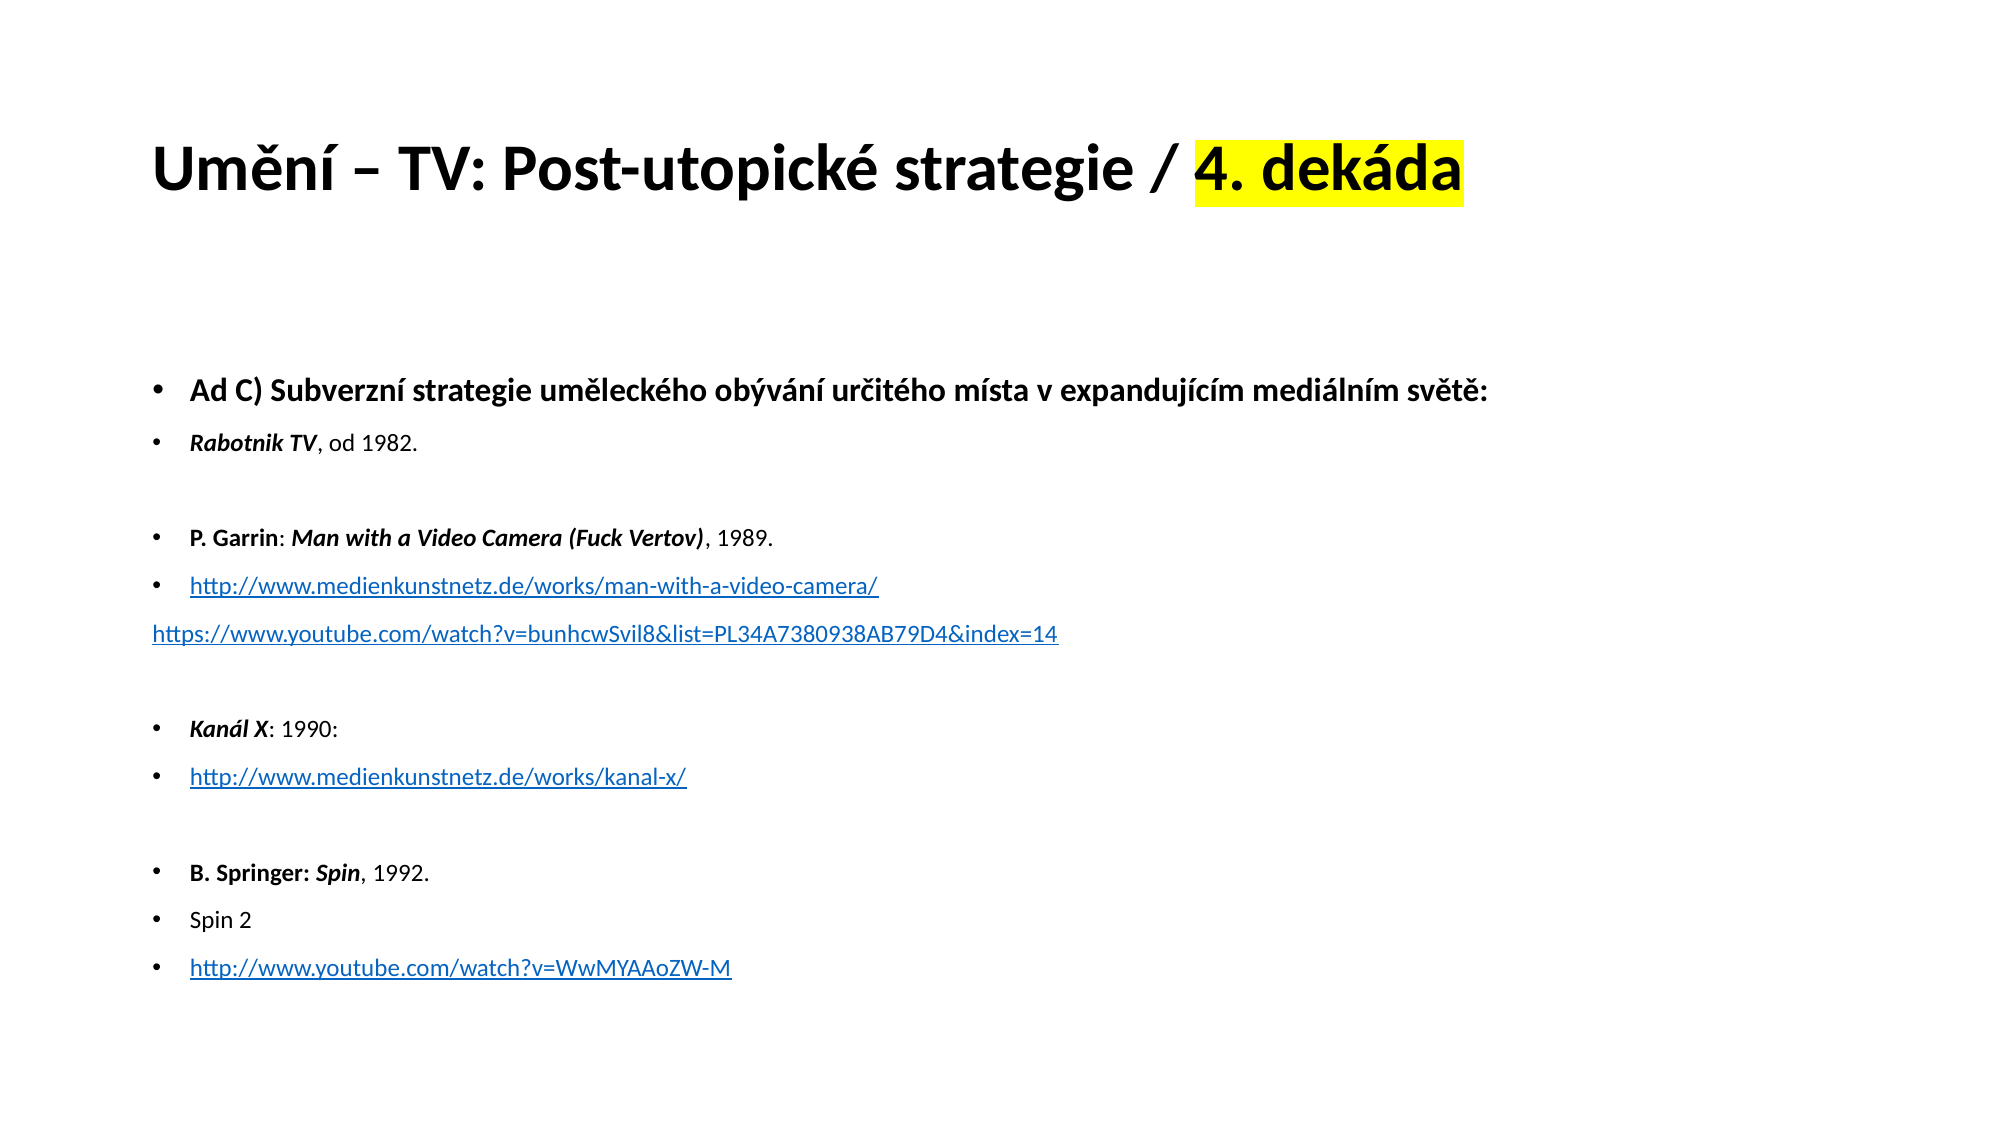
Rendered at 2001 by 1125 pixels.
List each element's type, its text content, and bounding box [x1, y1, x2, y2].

list Ad C) Subverzní strategie uměleckého obývání určitého místa v expandujícím mediálním světě: Rabotnik TV, od 1982. P. Garrin: Man with a Video Camera (Fuck Vertov), 1989. http://www.medienkunstnetz.de/works/man-with-a-video-camera/ https://www.youtube.com/watch?v=bunhcwSvil8&list=PL34A7380938AB79D4&index=14 Kanál X: 1990: http://www.medienkunstnetz.de/works/kanal-x/ B. Springer: Spin, 1992. Spin 2 http://www.youtube.com/watch?v=WwMYAAoZW-M [137, 299, 1863, 1014]
title Umění – TV: Post-utopické strategie / 4. dekáda [137, 59, 1863, 278]
